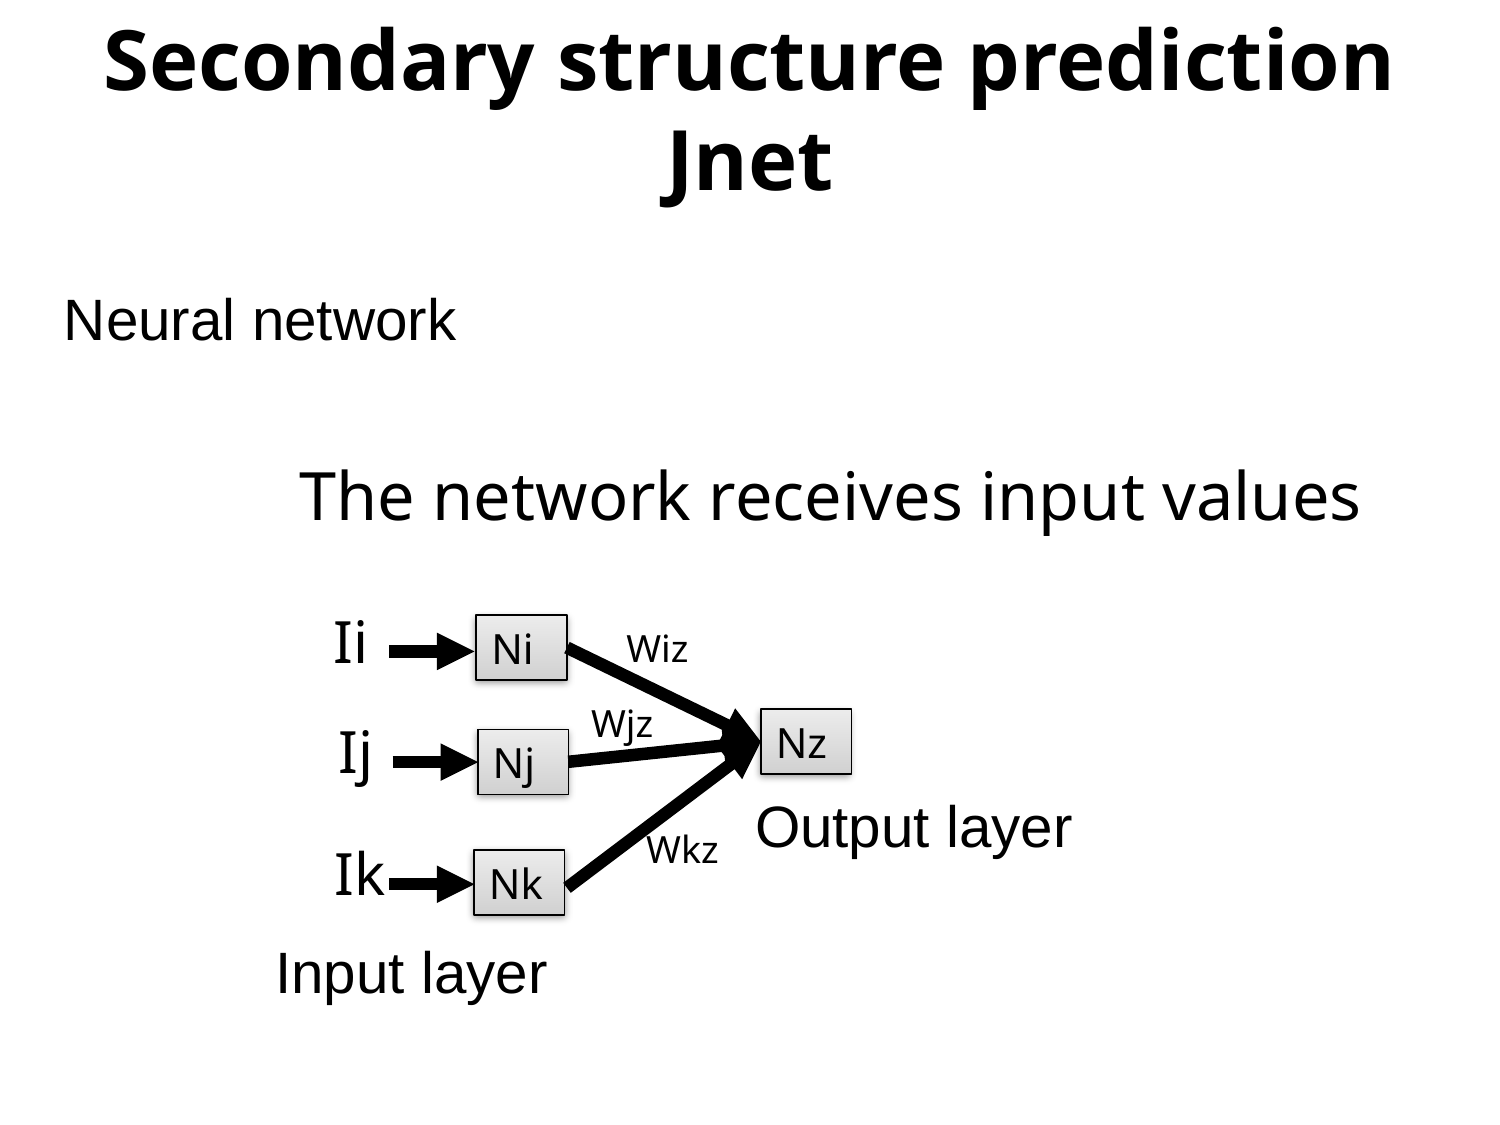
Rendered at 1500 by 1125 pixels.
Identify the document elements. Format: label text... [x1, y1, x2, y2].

text_box Jnet [0, 99, 1500, 215]
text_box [566, 741, 761, 888]
text_box Nj [477, 729, 561, 795]
text_box Ik [320, 830, 401, 915]
text_box Wiz [611, 617, 704, 646]
text_box Ij [324, 708, 389, 793]
text_box Nk [473, 849, 565, 916]
text_box Neural network [49, 274, 472, 430]
text_box Secondary structure prediction [0, 0, 1500, 99]
text_box Ni [475, 614, 568, 681]
text_box Output layer [765, 782, 1089, 867]
text_box Ii [318, 597, 383, 683]
text_box Input layer [260, 927, 564, 1013]
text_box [566, 647, 761, 740]
text_box Nz [765, 708, 852, 775]
text_box The network receives input values [284, 446, 1379, 542]
